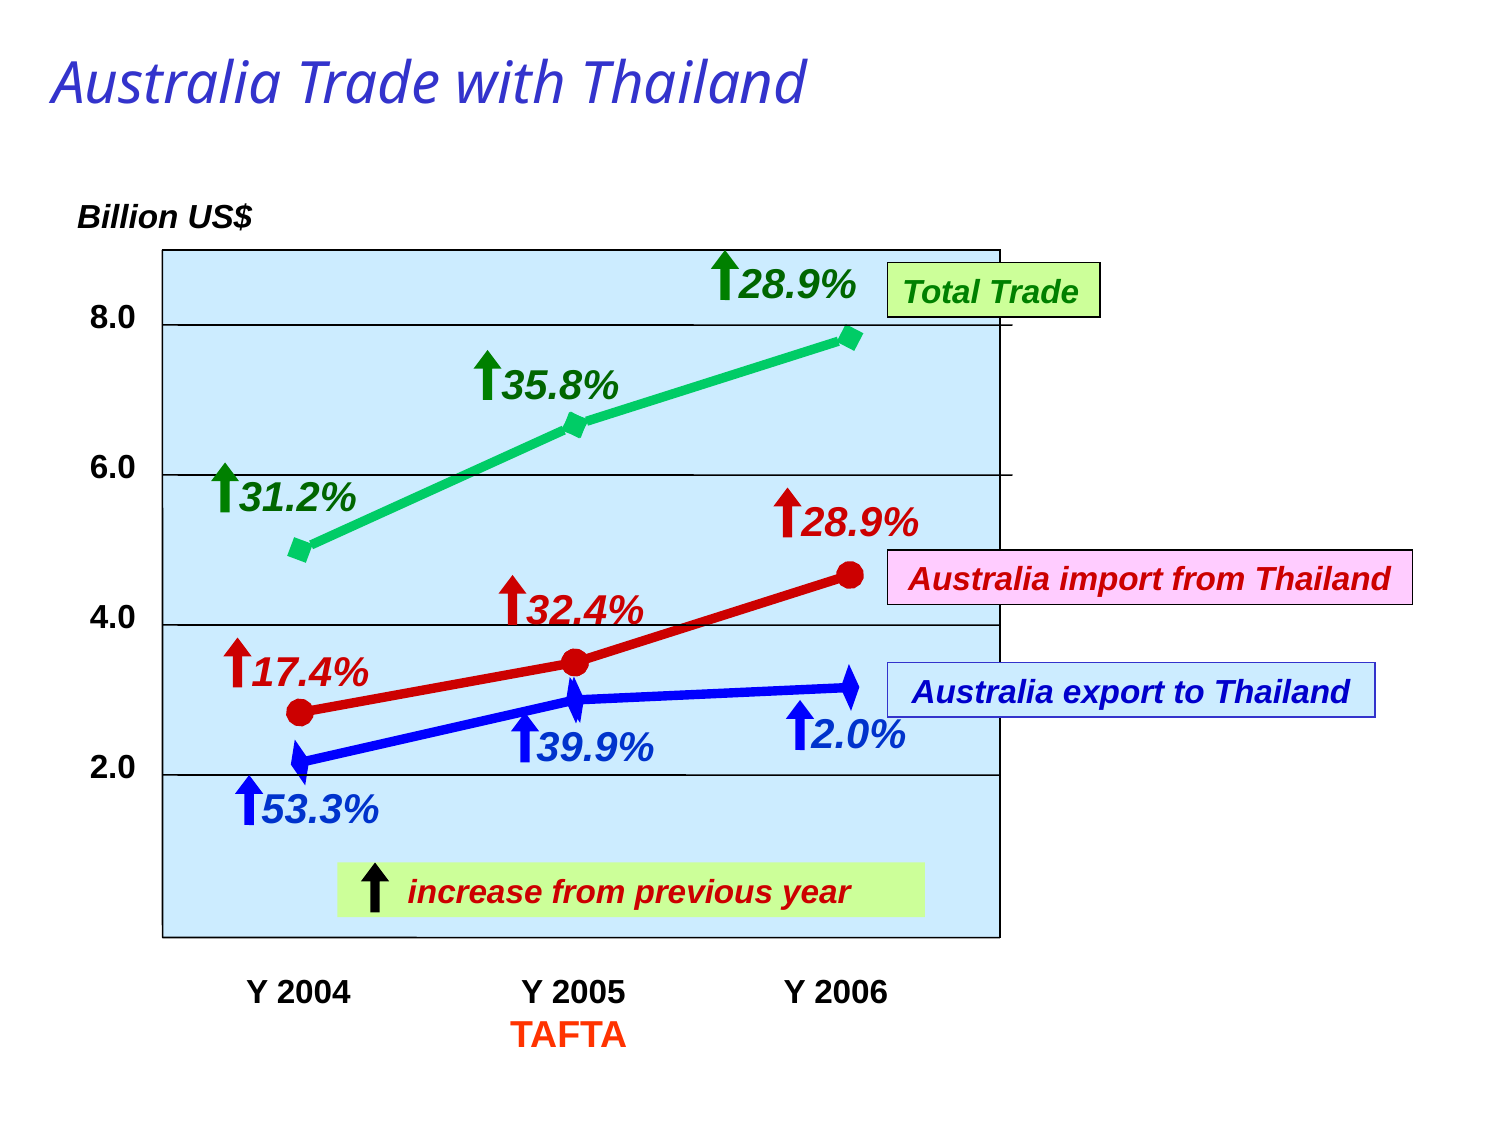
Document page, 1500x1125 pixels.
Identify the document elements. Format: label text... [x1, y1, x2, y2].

text_box Billion US$ [62, 187, 275, 243]
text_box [512, 712, 688, 778]
text_box 2.0 [75, 737, 157, 793]
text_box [712, 249, 876, 316]
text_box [774, 487, 951, 553]
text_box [212, 462, 388, 528]
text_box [474, 349, 638, 416]
text_box Y 2006 [749, 962, 913, 1018]
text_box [299, 262, 1101, 549]
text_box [299, 549, 1413, 713]
text_box Y 2004 [212, 962, 375, 1018]
text_box 8.0 [75, 287, 157, 343]
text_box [162, 249, 1001, 938]
text_box 6.0 [75, 437, 157, 493]
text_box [499, 574, 676, 641]
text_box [299, 662, 1376, 763]
text_box Australia Trade with Thailand [37, 0, 1388, 160]
text_box 4.0 [75, 587, 157, 643]
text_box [224, 637, 401, 703]
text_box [237, 774, 401, 841]
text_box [787, 699, 963, 766]
text_box Y 2005 TAFTA [487, 962, 650, 1063]
